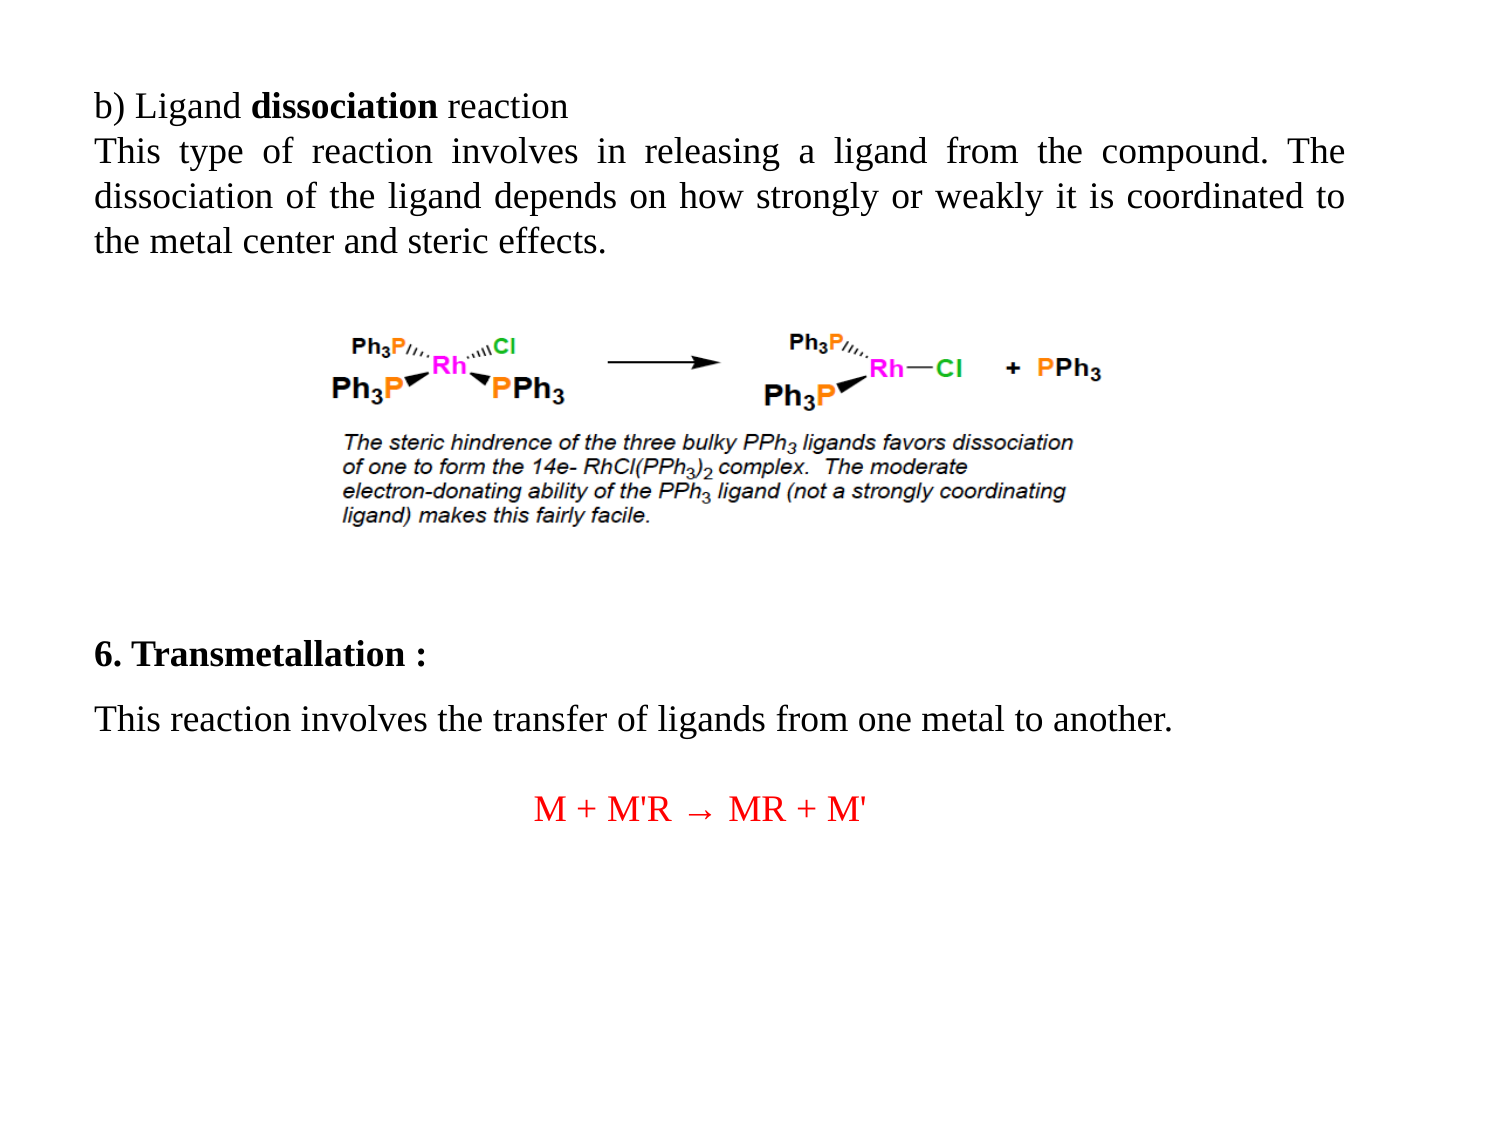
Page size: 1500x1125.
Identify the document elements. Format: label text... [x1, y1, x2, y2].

text_box 6. Transmetallation : [79, 621, 1011, 686]
text_box This reaction involves the transfer of ligands from one metal to another. M + M'R → MR + M' [79, 686, 1322, 836]
text_box b) Ligand dissociation reaction This type of reaction involves in releasing a ligand from the compound. The dissociation of the ligand depends on how strongly or weakly it is coordinated to the metal center and steric effects. [79, 73, 1363, 269]
picture [317, 314, 1125, 537]
